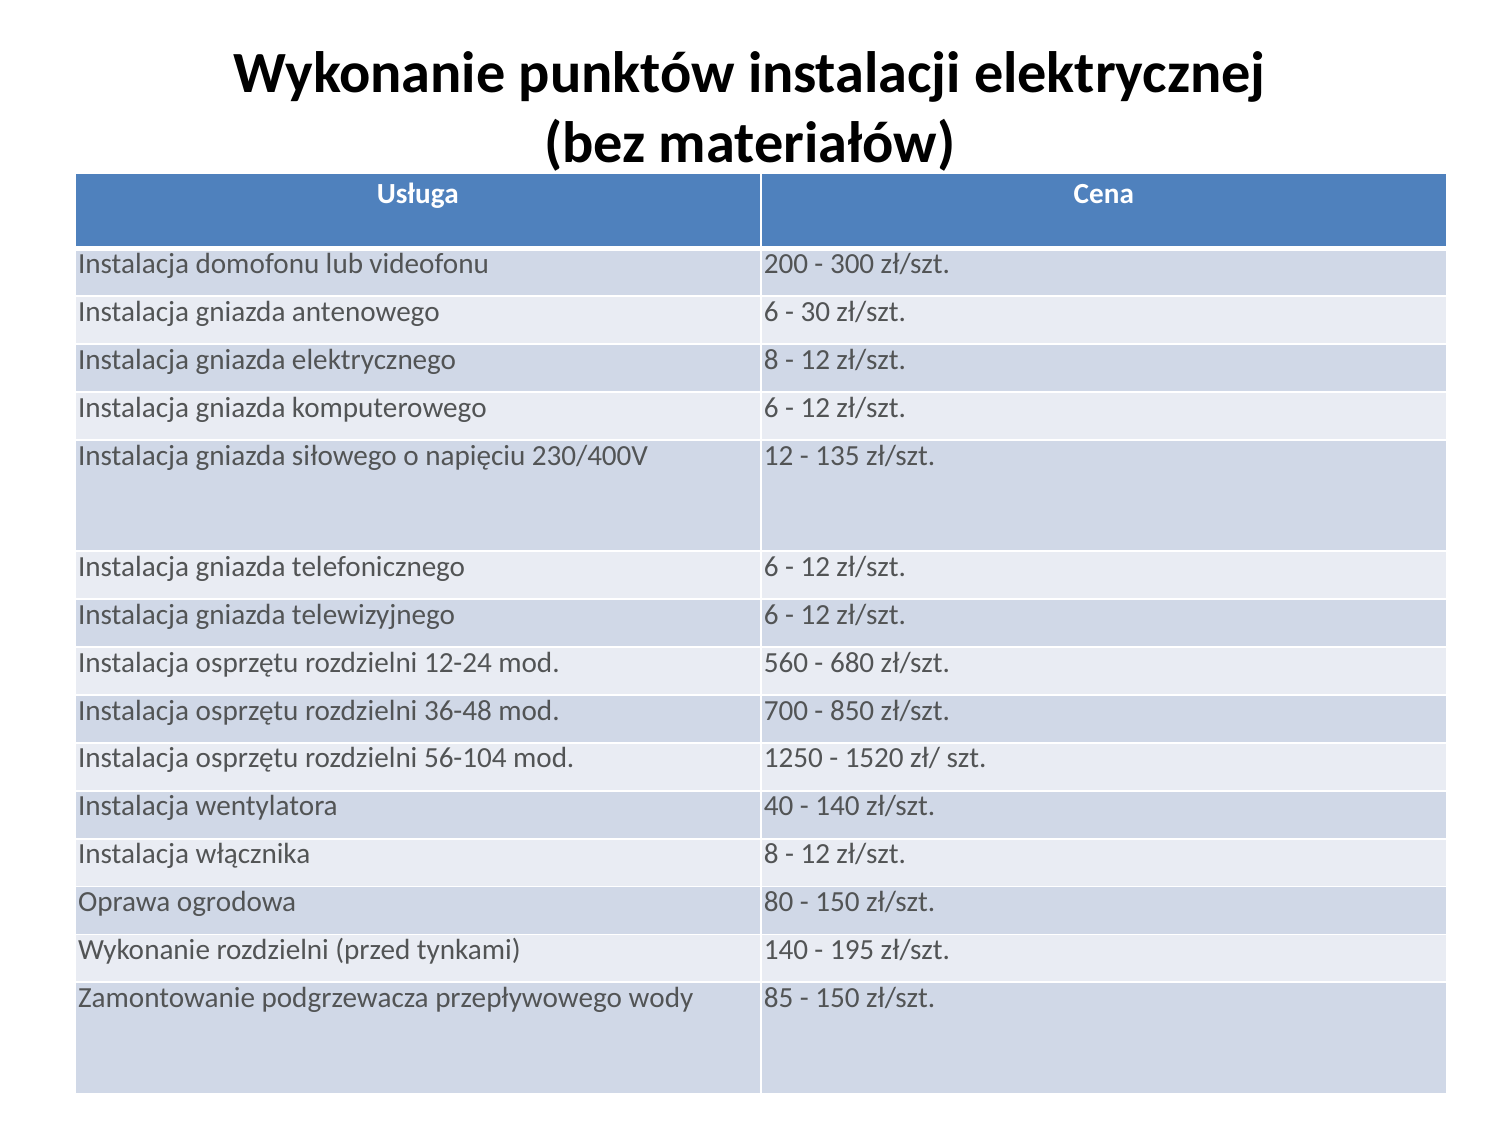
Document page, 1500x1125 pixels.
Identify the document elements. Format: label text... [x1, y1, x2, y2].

table_cell Instalacja gniazda telewizyjnego [76, 600, 760, 646]
table_cell 1250 - 1520 zł/ szt. [762, 744, 1446, 790]
table_cell Instalacja gniazda komputerowego [76, 393, 760, 439]
table_cell 85 - 150 zł/szt. [762, 983, 1446, 1093]
table_cell 200 - 300 zł/szt. [762, 251, 1446, 295]
table_cell 8 - 12 zł/szt. [762, 345, 1446, 391]
table_cell 8 - 12 zł/szt. [762, 840, 1446, 886]
table_cell 6 - 12 zł/szt. [762, 600, 1446, 646]
table_cell 40 - 140 zł/szt. [762, 792, 1446, 838]
table_cell 140 - 195 zł/szt. [762, 935, 1446, 981]
table_cell Oprawa ogrodowa [76, 887, 760, 934]
table_cell 700 - 850 zł/szt. [762, 696, 1446, 742]
table_cell Instalacja gniazda elektrycznego [76, 345, 760, 391]
title Wykonanie punktów instalacji elektrycznej (bez materiałów) [75, 45, 1425, 172]
table_cell Instalacja osprzętu rozdzielni 12-24 mod. [76, 648, 760, 694]
table_cell 80 - 150 zł/szt. [762, 887, 1446, 934]
table_cell 12 - 135 zł/szt. [762, 441, 1446, 550]
table_header Usługa [76, 174, 760, 246]
table_cell Instalacja wentylatora [76, 792, 760, 838]
table_cell 6 - 12 zł/szt. [762, 393, 1446, 439]
table_cell Instalacja gniazda antenowego [76, 297, 760, 343]
table_header Cena [762, 174, 1446, 246]
table_cell Instalacja domofonu lub videofonu [76, 251, 760, 295]
table_cell Instalacja osprzętu rozdzielni 56-104 mod. [76, 744, 760, 790]
table_cell Wykonanie rozdzielni (przed tynkami) [76, 935, 760, 981]
table_cell 560 - 680 zł/szt. [762, 648, 1446, 694]
table_cell Instalacja osprzętu rozdzielni 36-48 mod. [76, 696, 760, 742]
table_cell Zamontowanie podgrzewacza przepływowego wody [76, 983, 760, 1093]
table_cell 6 - 12 zł/szt. [762, 552, 1446, 598]
table_cell 6 - 30 zł/szt. [762, 297, 1446, 343]
table_cell Instalacja gniazda telefonicznego [76, 552, 760, 598]
table_cell Instalacja gniazda siłowego o napięciu 230/400V [76, 441, 760, 550]
table_cell Instalacja włącznika [76, 840, 760, 886]
